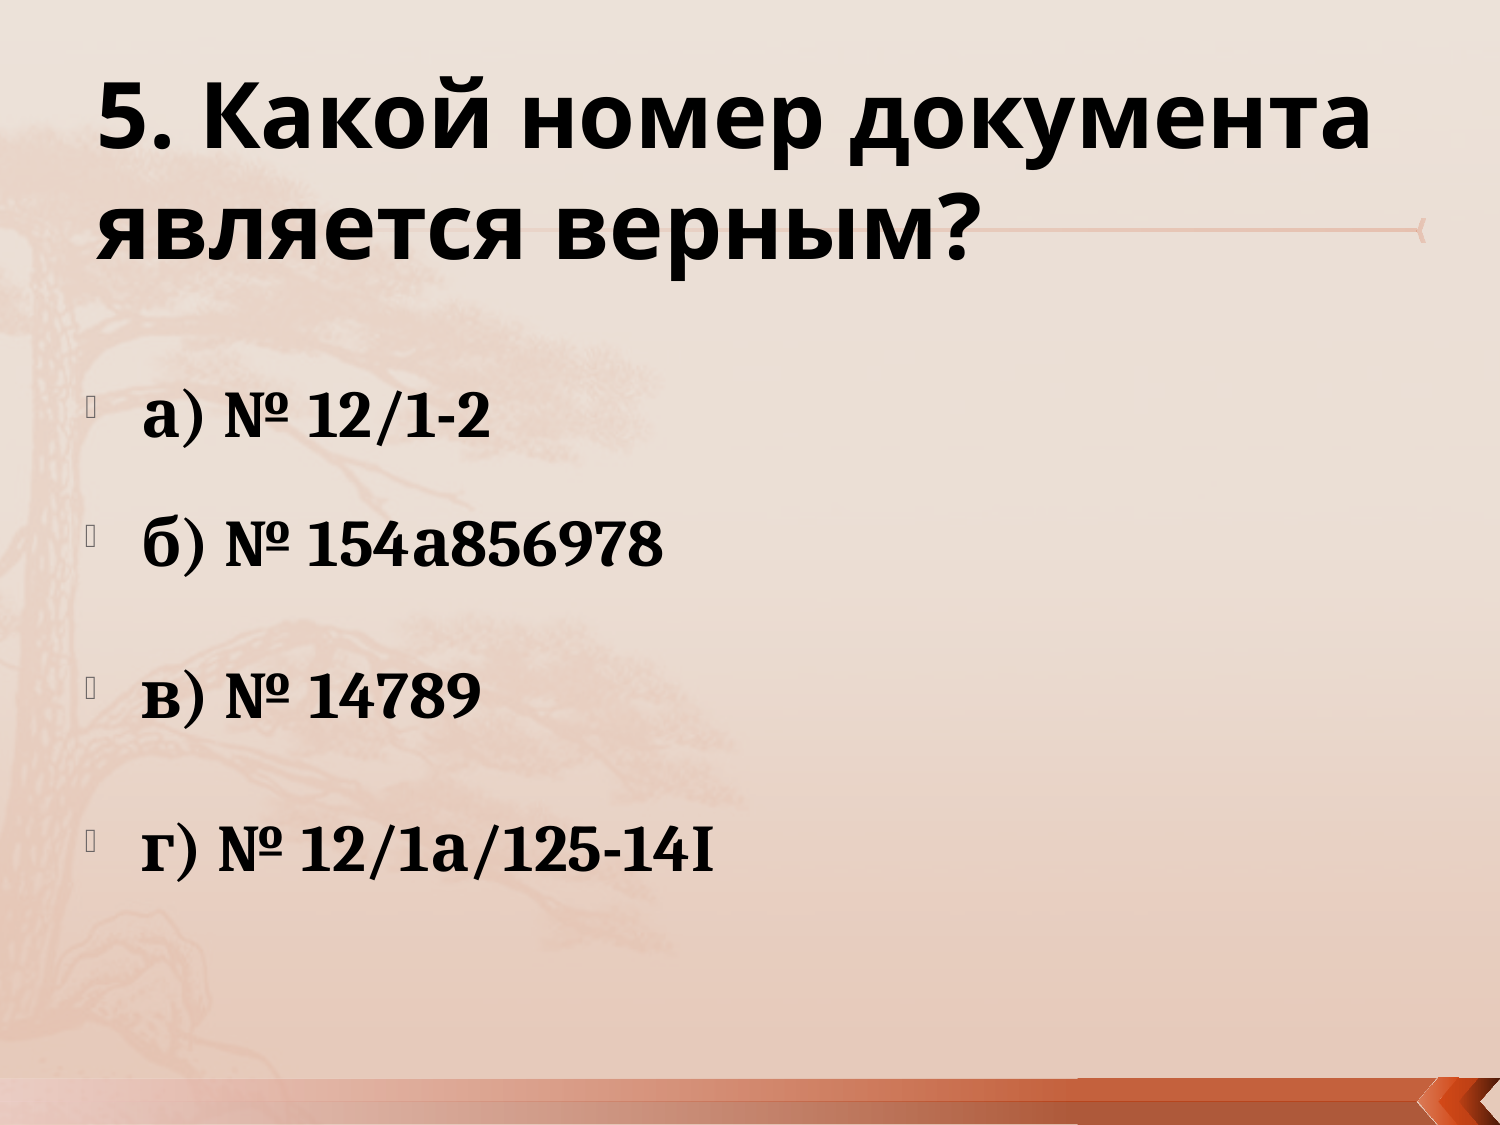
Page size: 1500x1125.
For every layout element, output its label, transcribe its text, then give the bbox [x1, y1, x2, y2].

text_box в) № 14789 [70, 644, 1421, 786]
text_box б) № 154а856978 [70, 492, 1421, 633]
text_box г) № 12/1а/125-14I [70, 796, 1421, 938]
list а) № 12/1-2 [70, 363, 1421, 492]
title 5. Какой номер документа является верным? [82, 46, 1432, 387]
